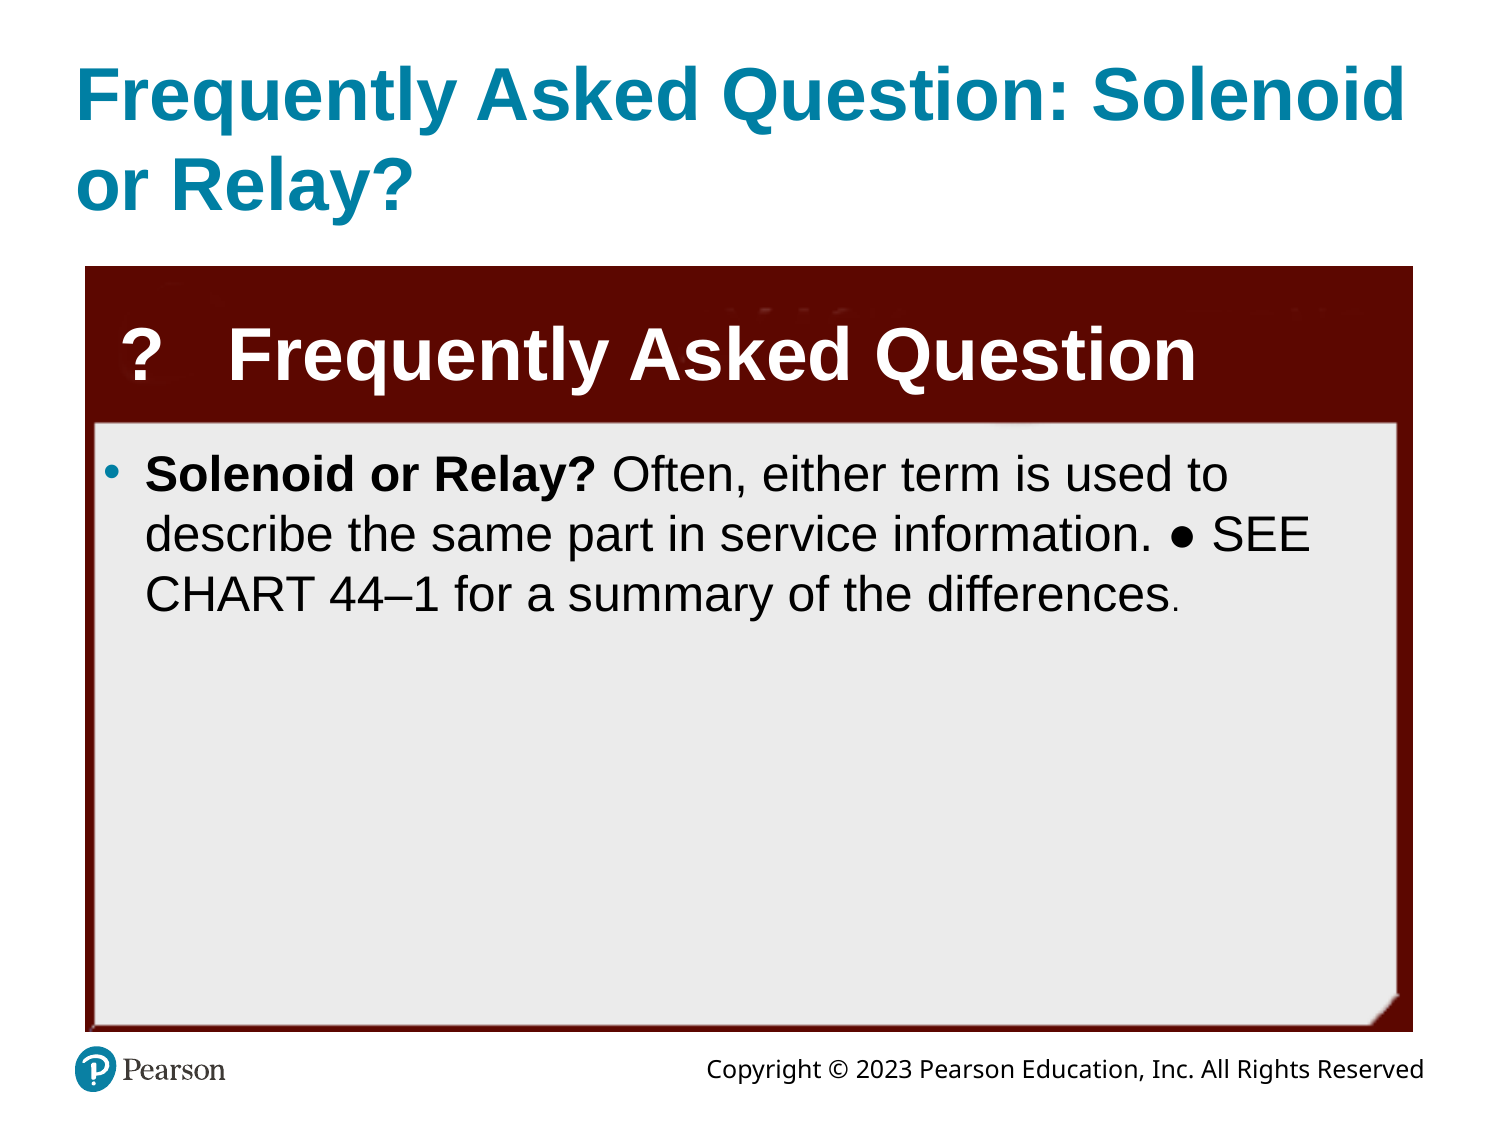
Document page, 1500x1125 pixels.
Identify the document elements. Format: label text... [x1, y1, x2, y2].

title Frequently Asked Question: Solenoid or Relay? [75, 37, 1425, 235]
picture [85, 266, 1413, 1032]
